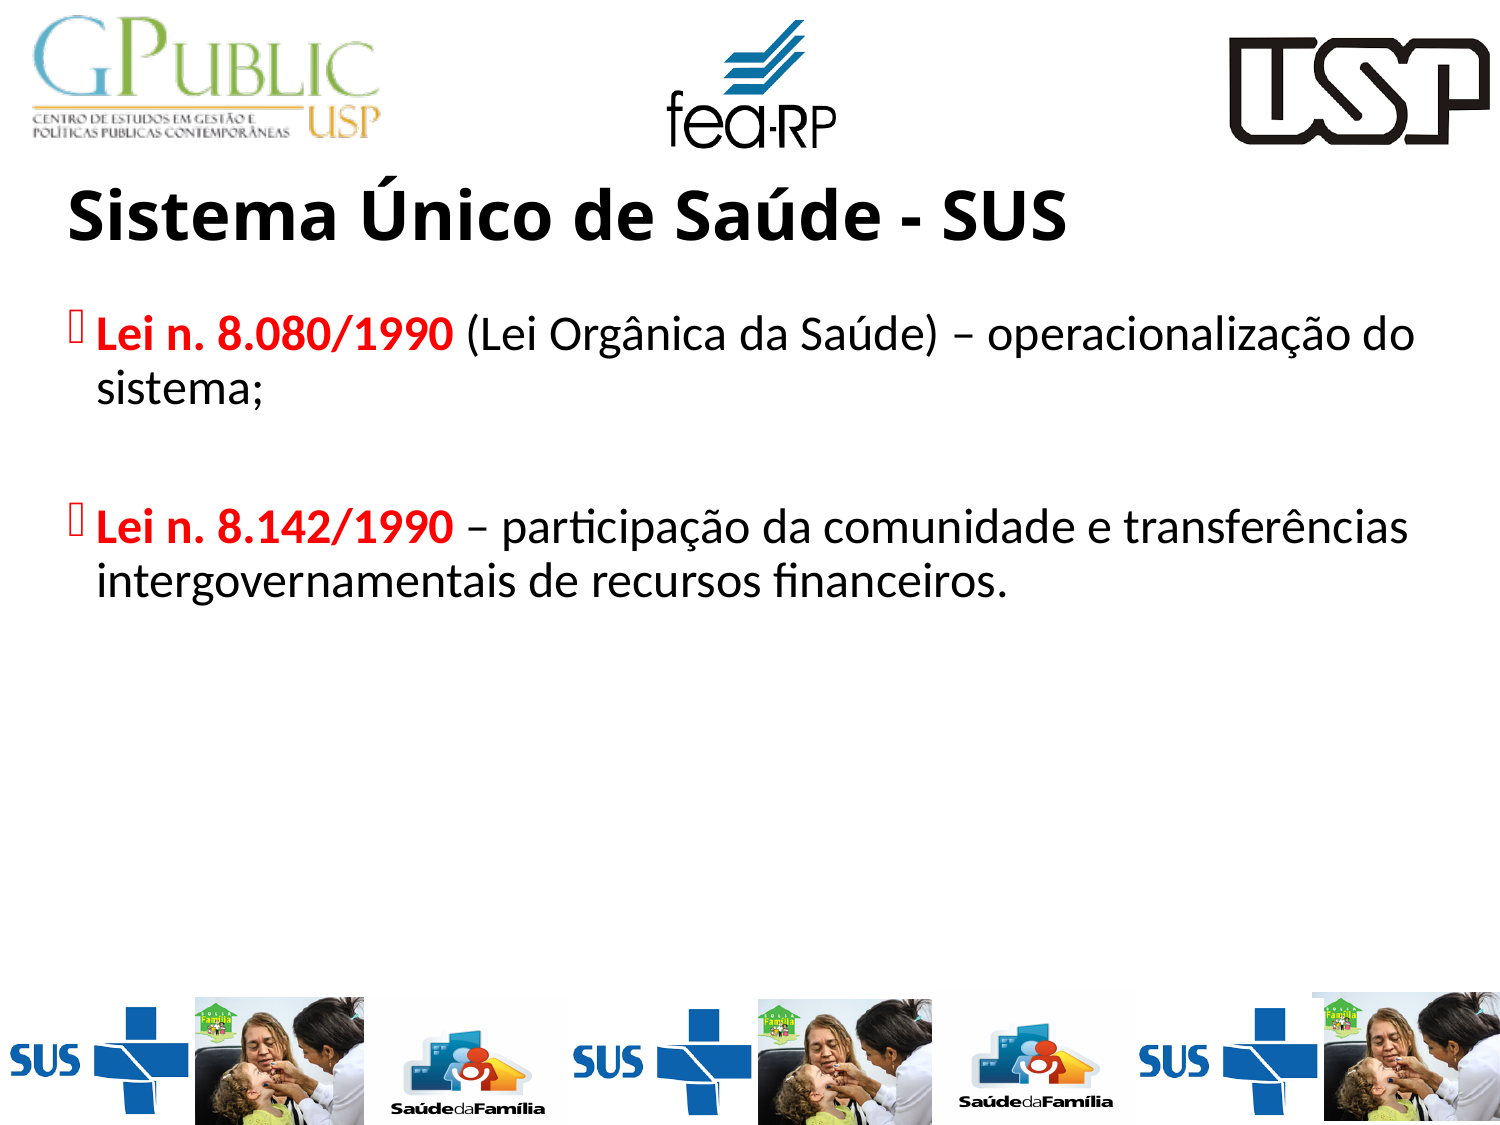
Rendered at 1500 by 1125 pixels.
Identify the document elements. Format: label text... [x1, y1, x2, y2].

picture [664, 20, 836, 149]
list Lei n. 8.080/1990 (Lei Orgânica da Saúde) – operacionalização do sistema; Lei n. 8.142/1990 – participação da comunidade e transferências intergovernamentais de recursos financeiros. [52, 299, 1456, 1014]
title Sistema Único de Saúde - SUS [52, 158, 1430, 278]
picture [1229, 37, 1490, 145]
picture [27, 8, 388, 147]
picture [2, 992, 1500, 1125]
